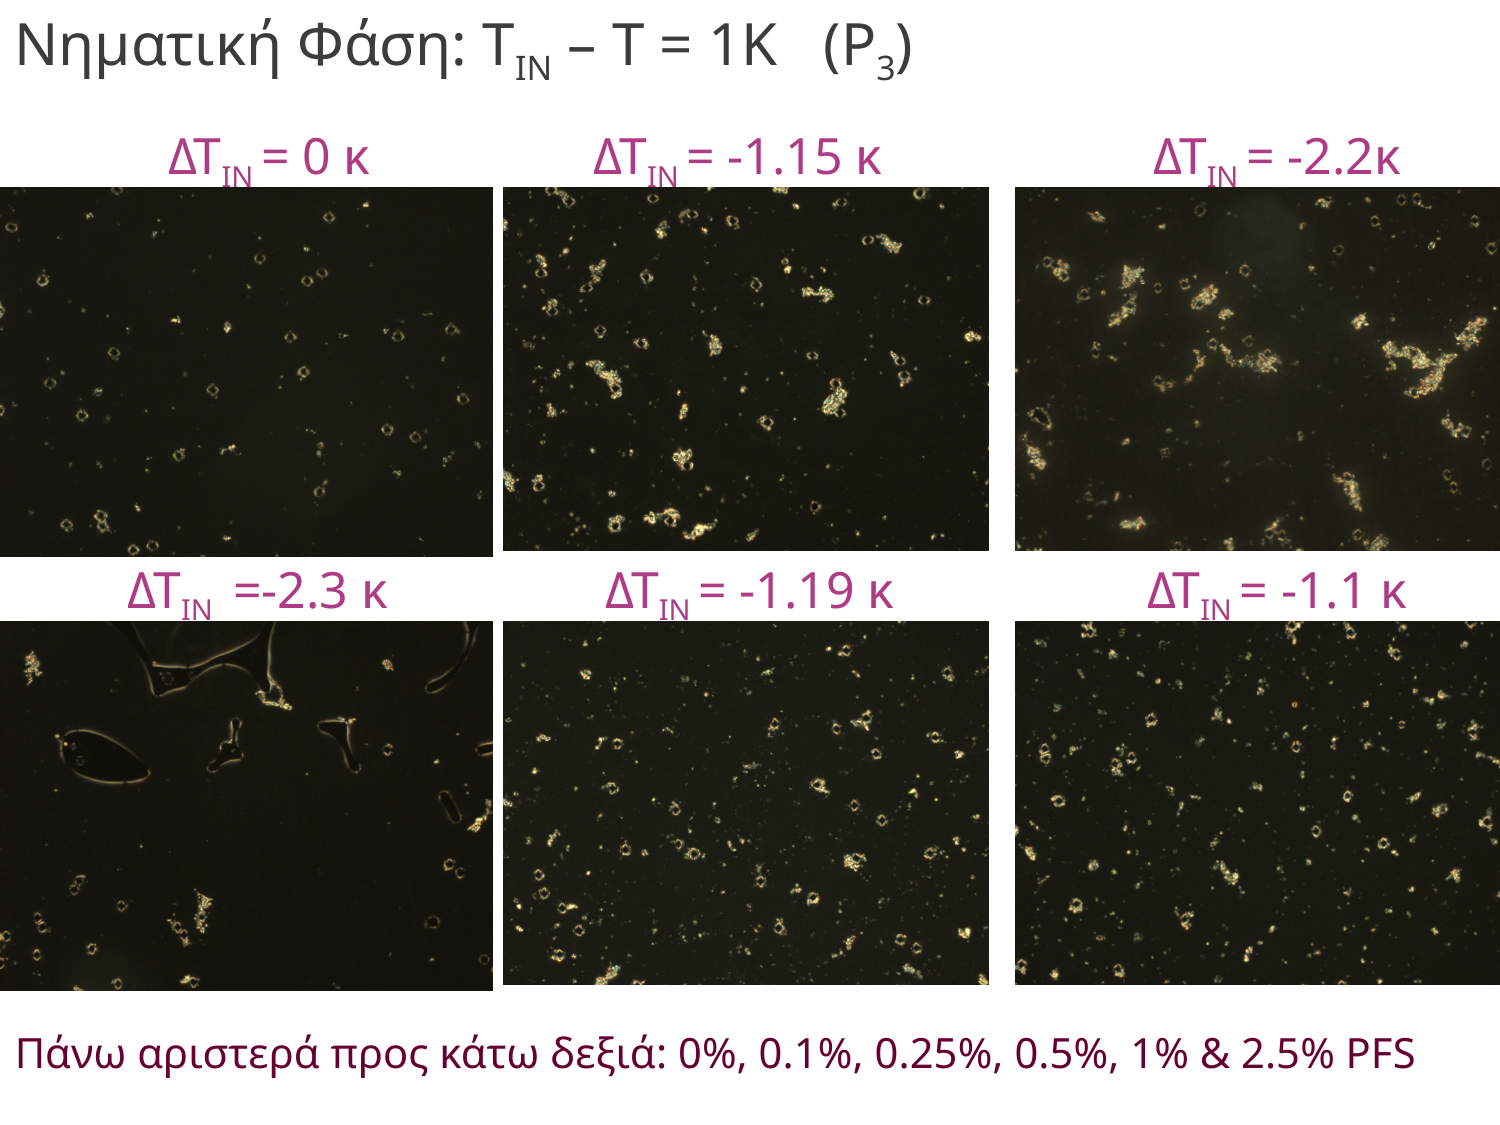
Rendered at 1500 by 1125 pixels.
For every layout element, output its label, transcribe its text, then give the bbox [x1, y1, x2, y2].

text_box ΔΤΙΝ =-2.3 κ [35, 566, 481, 619]
text_box ΔΤΙΝ = 0 κ [46, 117, 493, 187]
picture [503, 187, 989, 551]
picture [503, 620, 989, 985]
text_box Πάνω αριστερά προς κάτω δεξιά: 0%, 0.1%, 0.25%, 0.5%, 1% & 2.5% PFS [0, 1019, 1500, 1085]
text_box ΔΤΙΝ = -1.19 κ [527, 559, 973, 619]
picture [1015, 187, 1500, 551]
text_box ΔΤΙΝ = -1.1 κ [1054, 557, 1500, 620]
text_box ΔΤΙΝ = -2.2κ [1054, 117, 1500, 186]
text_box ΔΤΙΝ = -1.15 κ [515, 117, 961, 185]
text_box Nηματική Φάση: TΙΝ – Τ = 1Κ (P3) [0, 0, 1453, 95]
picture [0, 187, 493, 557]
picture [0, 620, 493, 991]
picture [1015, 620, 1500, 985]
